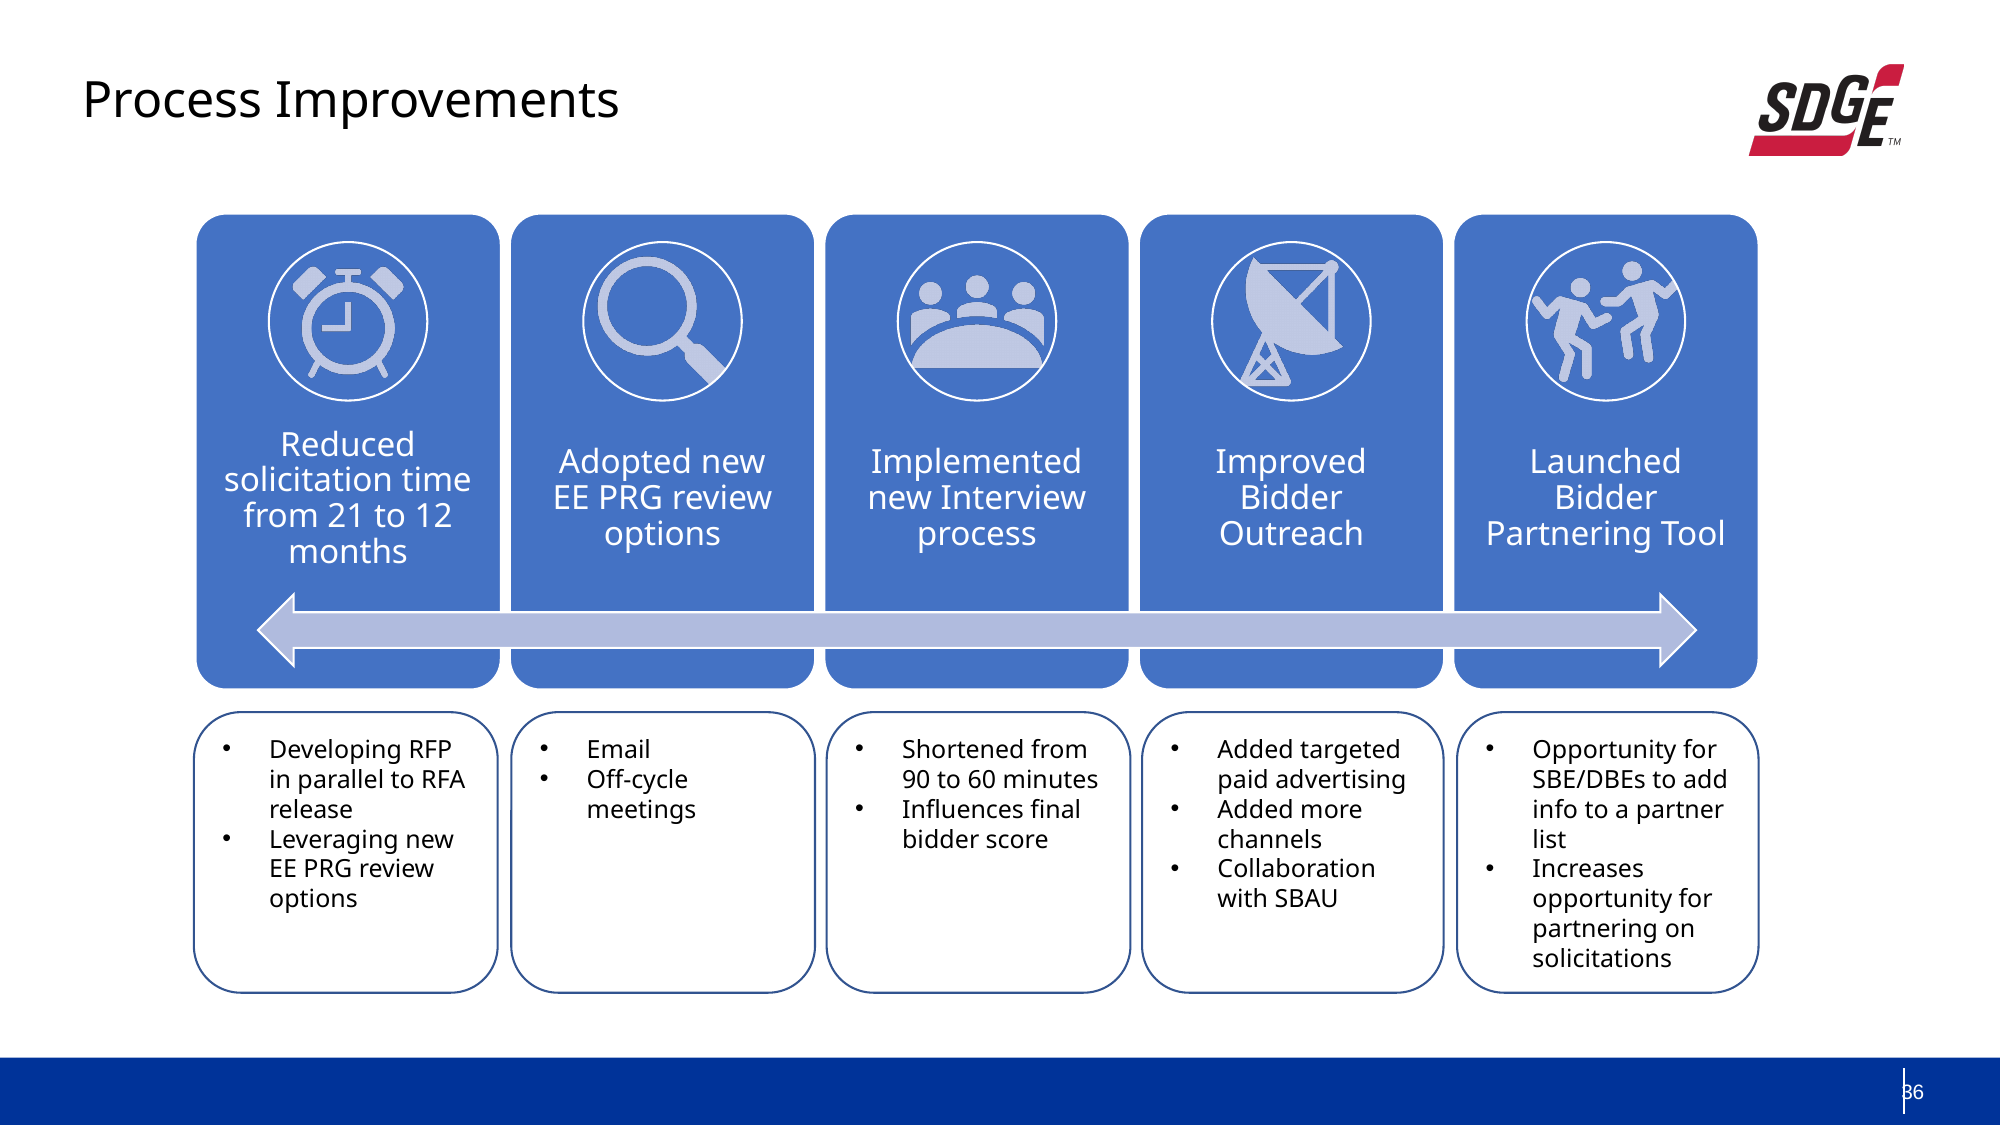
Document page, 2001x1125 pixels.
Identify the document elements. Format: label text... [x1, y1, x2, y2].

text_box Shortened from 90 to 60 minutes Influences final bidder score [825, 711, 1132, 994]
text_box Opportunity for SBE/DBEs to add info to a partner list Increases opportunity for partnering on solicitations [1456, 711, 1760, 994]
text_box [195, 213, 1759, 690]
text_box Process Improvements [67, 66, 1572, 136]
text_box Developing RFP in parallel to RFA release Leveraging new EE PRG review options [192, 711, 499, 994]
text_box Added targeted paid advertising Added more channels Collaboration with SBAU [1141, 711, 1445, 994]
text_box Email Off-cycle meetings [510, 711, 817, 994]
